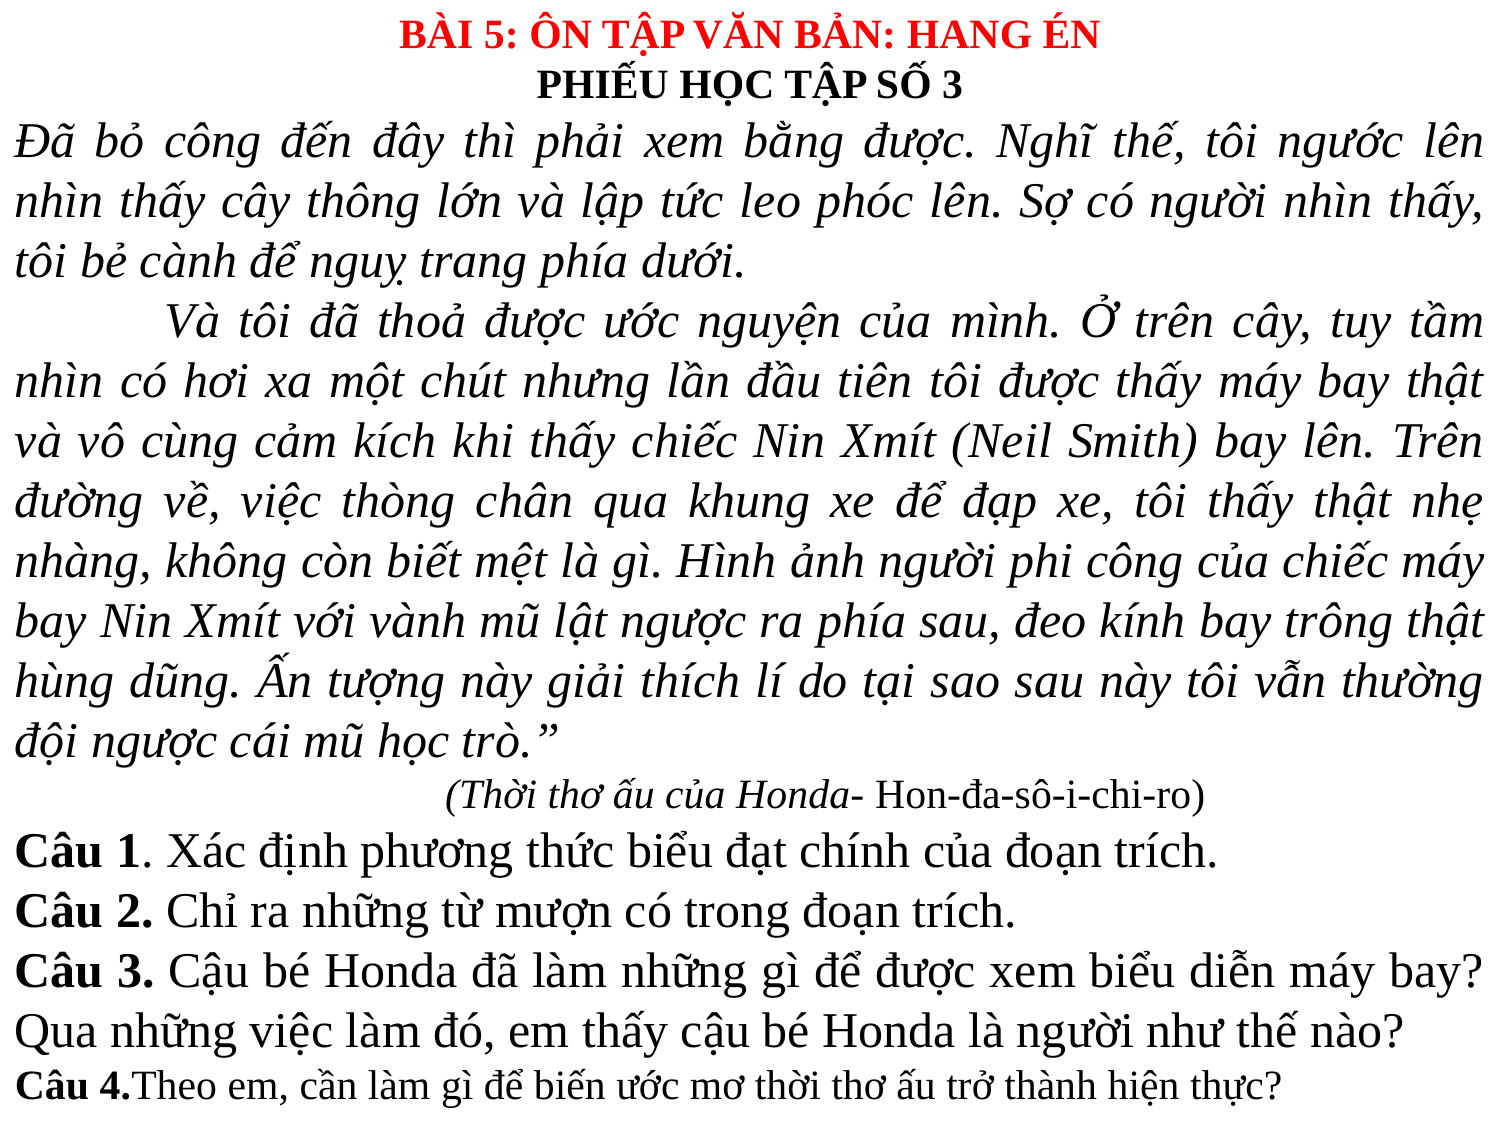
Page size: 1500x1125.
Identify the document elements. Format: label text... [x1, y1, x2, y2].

text_box PHIẾU HỌC TẬP SỐ 3 Đã bỏ công đến đây thì phải xem bằng được. Nghĩ thế, tôi ngước lên nhìn thấy cây thông lớn và lập tức leo phóc lên. Sợ có người nhìn thấy, tôi bẻ cành để nguỵ trang phía dưới. Và tôi đã thoả được ước nguyện của mình. Ở trên cây, tuy tầm nhìn có hơi xa một chút nhưng lần đầu tiên tôi được thấy máy bay thật và vô cùng cảm kích khi thấy chiếc Nin Xmít (Neil Smith) bay lên. Trên đường về, việc thòng chân qua khung xe để đạp xe, tôi thấy thật nhẹ nhàng, không còn biết mệt là gì. Hình ảnh người phi công của chiếc máy bay Nin Xmít với vành mũ lật ngược ra phía sau, đeo kính bay trông thật hùng dũng. Ấn tượng này giải thích lí do tại sao sau này tôi vẫn thường đội ngược cái mũ học trò.” (Thời thơ ấu của Honda- Hon-đa-sô-i-chi-ro) Câu 1. Xác định phương thức biểu đạt chính của đoạn trích. Câu 2. Chỉ ra những từ mượn có trong đoạn trích. Câu 3. Cậu bé Honda đã làm những gì để được xem biểu diễn máy bay? Qua những việc làm đó, em thấy cậu bé Honda là người như thế nào? Câu 4.Theo em, cần làm gì để biến ước mơ thời thơ ấu trở thành hiện thực? [0, 49, 1500, 1125]
text_box BÀI 5: ÔN TẬP VĂN BẢN: HANG ÉN [0, 0, 1500, 49]
